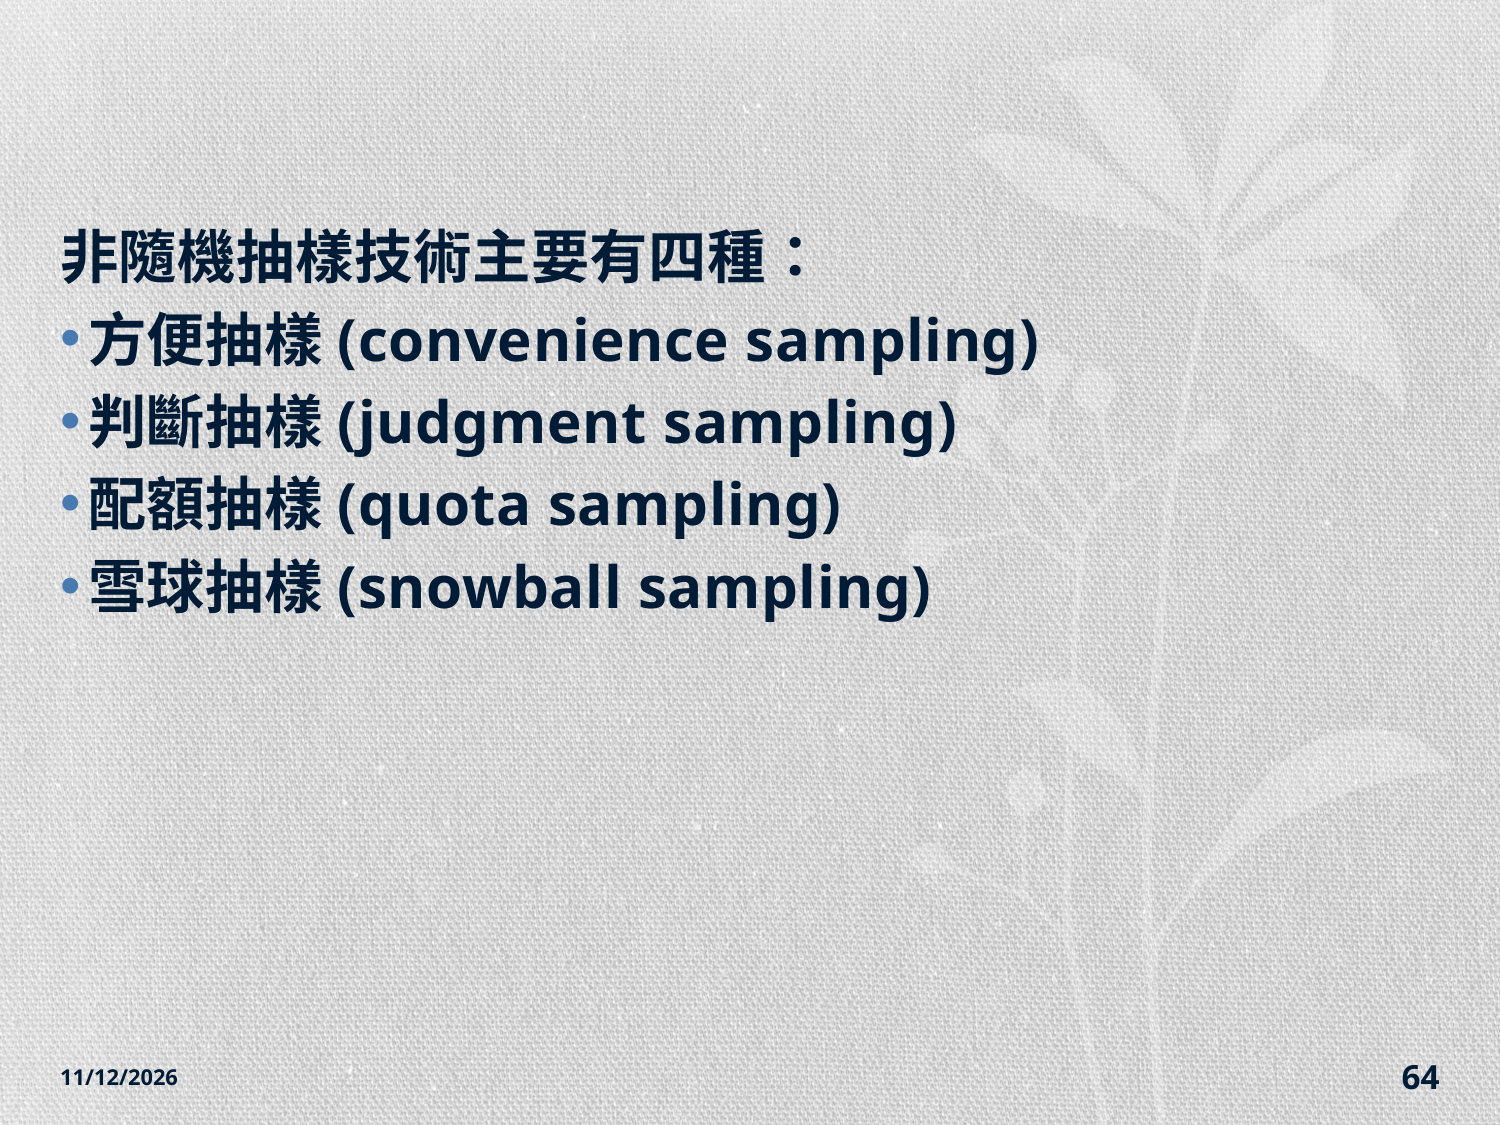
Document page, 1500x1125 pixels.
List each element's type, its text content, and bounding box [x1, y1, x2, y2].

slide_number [45, 1054, 396, 1103]
slide_number 64 [1310, 1054, 1455, 1103]
list 非隨機抽樣技術主要有四種： 方便抽樣(convenience sampling) 判斷抽樣(judgment sampling) 配額抽樣(quota sampling) 雪球抽樣(snowball sampling) [45, 213, 1455, 1023]
